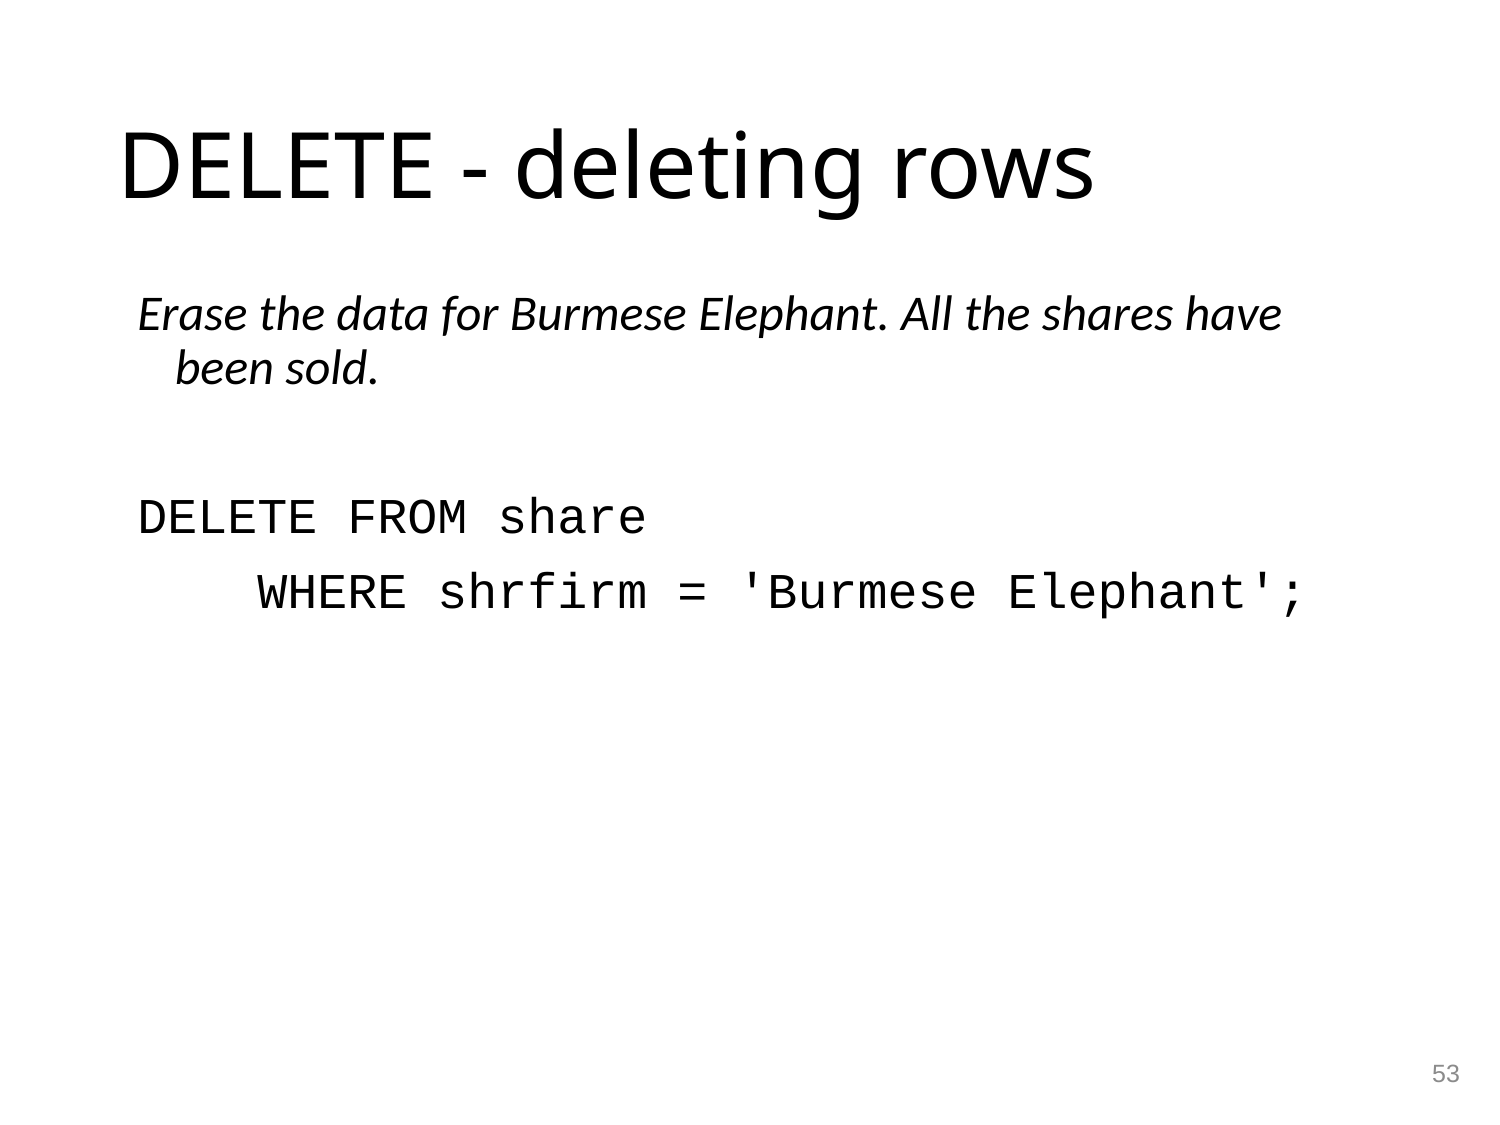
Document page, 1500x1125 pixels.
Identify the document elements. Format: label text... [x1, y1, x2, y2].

title DELETE - deleting rows [103, 59, 1397, 278]
list Erase the data for Burmese Elephant. All the shares have been sold. DELETE FROM share WHERE shrfirm = 'Burmese Elephant'; [122, 279, 1397, 955]
slide_number 53 [1137, 1042, 1475, 1103]
